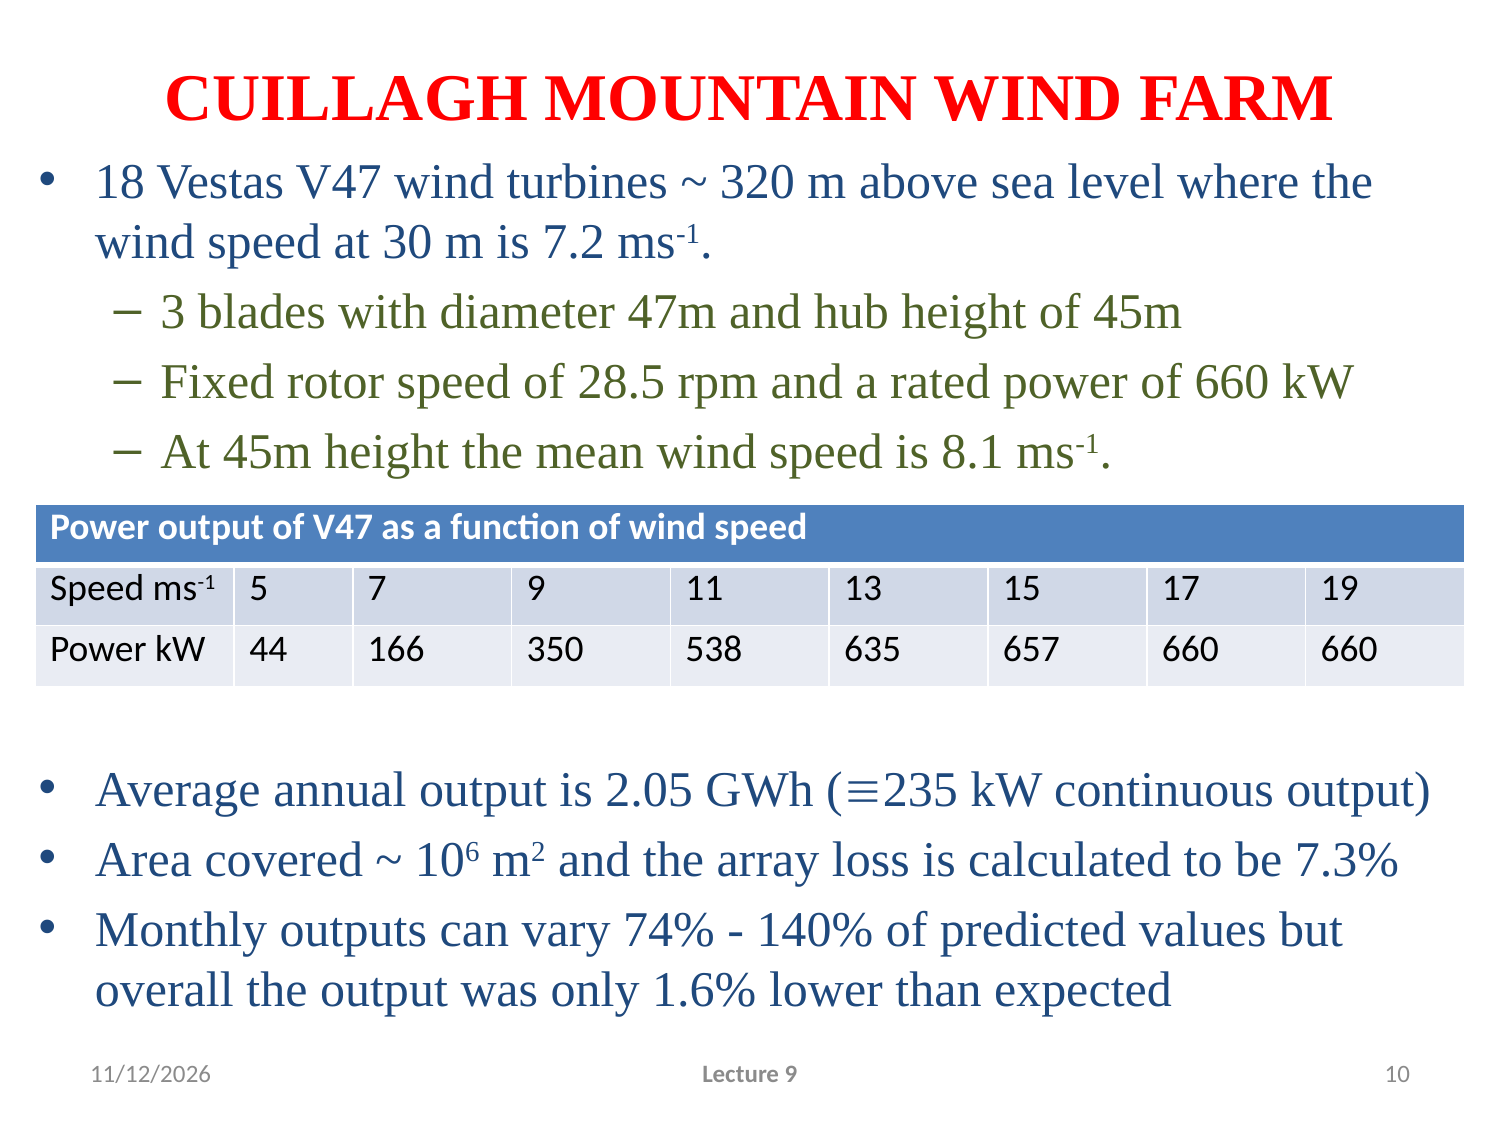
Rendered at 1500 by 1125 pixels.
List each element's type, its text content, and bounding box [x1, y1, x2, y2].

slide_number 10 [1074, 1042, 1425, 1103]
table_cell 11 [671, 568, 828, 625]
footer Lecture 9 [512, 1042, 988, 1103]
table_cell 660 [1148, 626, 1305, 686]
list 18 Vestas V47 wind turbines ~ 320 m above sea level where the wind speed at 30 m is 7.2 ms-1. 3 blades with diameter 47m and hub height of 45m Fixed rotor speed of 28.5 rpm and a rated power of 660 kW At 45m height the mean wind speed is 8.1 ms-1. Average annual output is 2.05 GWh (235 kW continuous output) Area covered ~ 106 m2 and the array loss is calculated to be 7.3% Monthly outputs can vary 74% - 140% of predicted values but overall the output was only 1.6% lower than expected [23, 140, 1465, 1032]
table_cell 17 [1148, 568, 1305, 625]
title CUILLAGH MOUNTAIN WIND FARM [75, 35, 1425, 140]
table_cell Power kW [36, 626, 233, 686]
table_cell 635 [830, 626, 987, 686]
table_cell 44 [235, 626, 352, 686]
table_cell 5 [235, 568, 352, 625]
table_header Power output of V47 as a function of wind speed [36, 505, 1464, 562]
table_cell Speed ms-1 [36, 568, 233, 625]
table_cell 9 [512, 568, 670, 625]
table_cell 166 [354, 626, 511, 686]
table_cell 19 [1306, 568, 1464, 625]
table_cell 660 [1306, 626, 1464, 686]
table_cell 350 [512, 626, 670, 686]
table_cell 657 [989, 626, 1146, 686]
table_cell 538 [671, 626, 828, 686]
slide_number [75, 1042, 425, 1103]
table_cell 13 [830, 568, 987, 625]
table_cell 15 [989, 568, 1146, 625]
table_cell 7 [354, 568, 511, 625]
